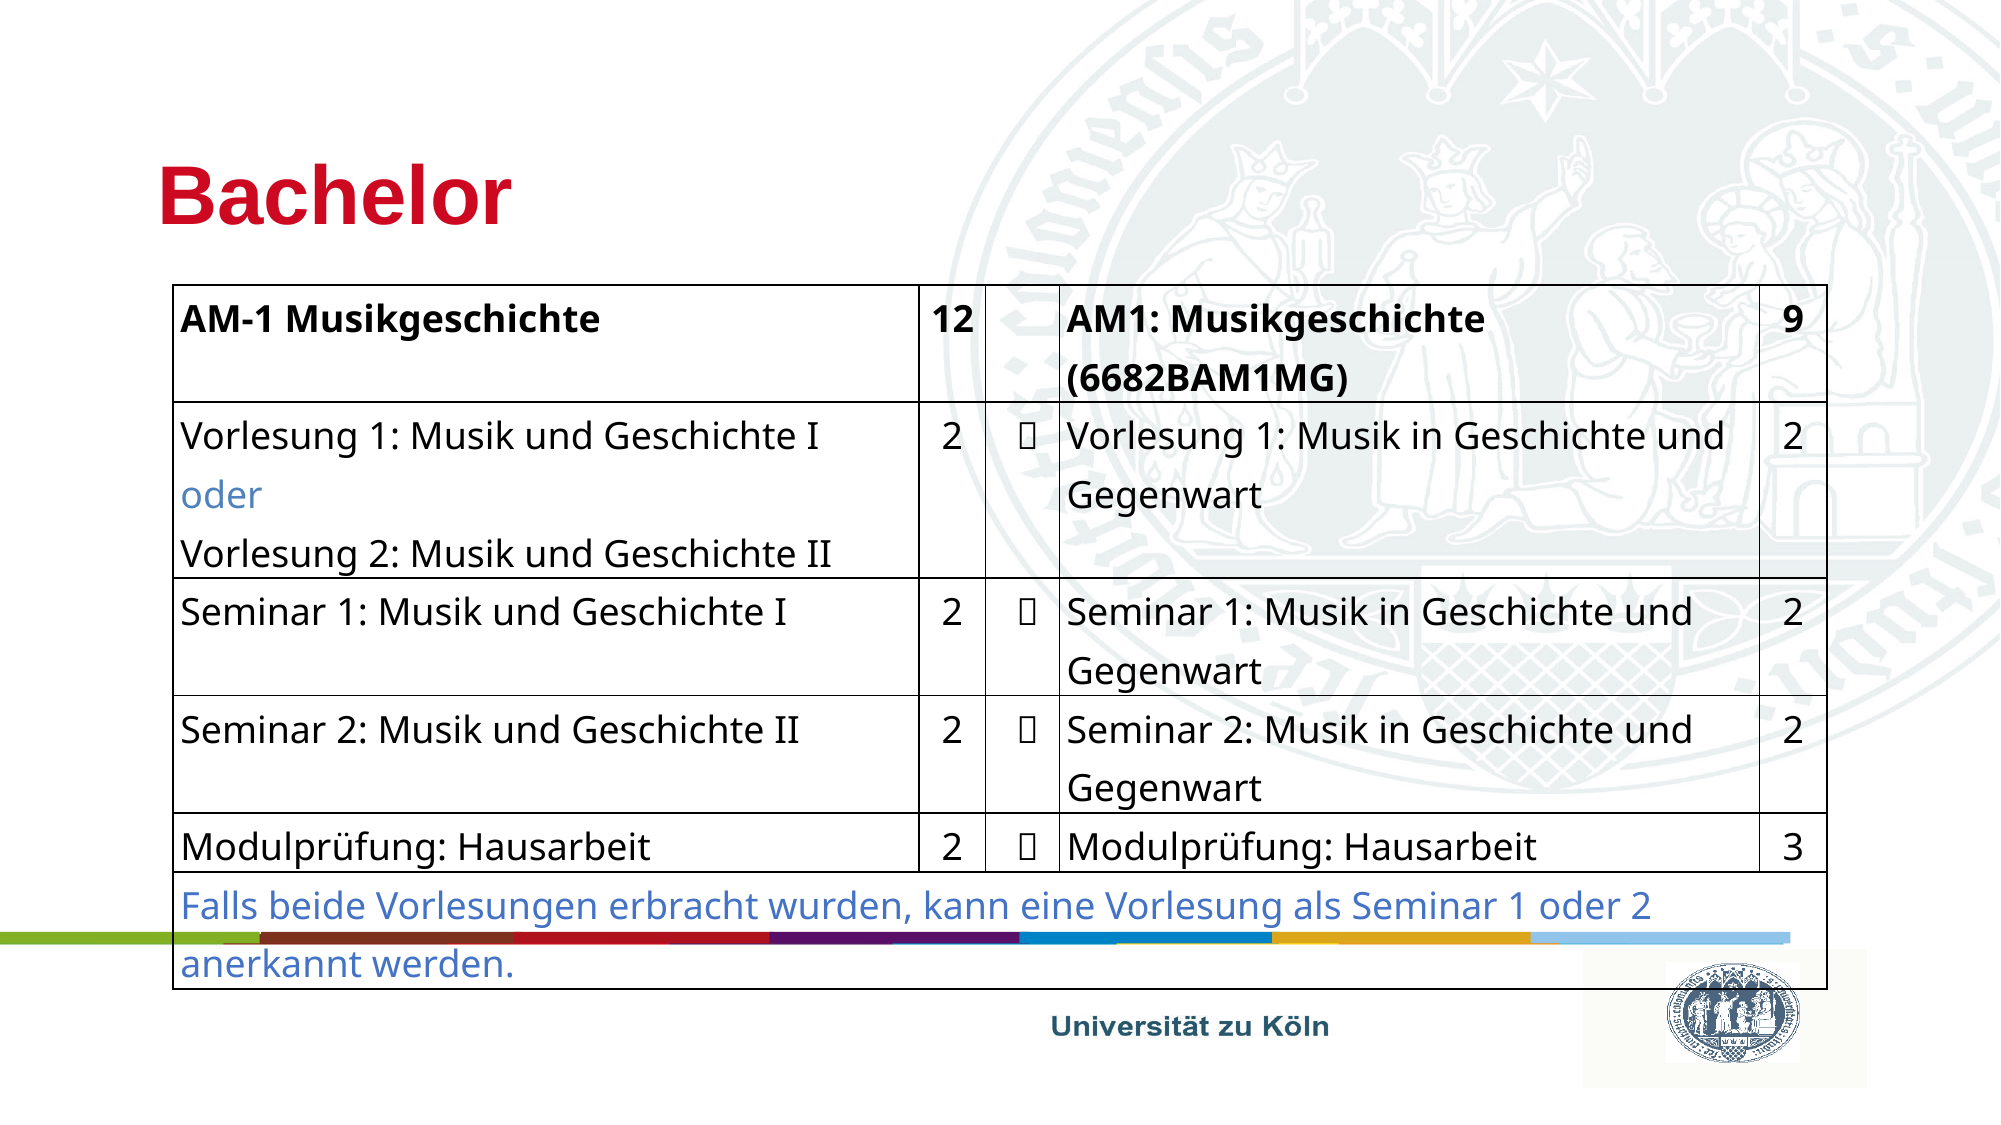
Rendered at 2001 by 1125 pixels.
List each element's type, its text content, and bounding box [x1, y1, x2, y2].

table_header [986, 286, 1059, 401]
table_cell Modulprüfung: Hausarbeit [174, 814, 918, 871]
table_header 12 [920, 286, 985, 401]
picture [0, 0, 2001, 1125]
picture [1666, 990, 1800, 1063]
table_cell Seminar 2: Musik und Geschichte II [174, 696, 918, 812]
table_cell 3 [1760, 814, 1826, 871]
table_cell Modulprüfung: Hausarbeit [1060, 814, 1759, 871]
table_cell Seminar 1: Musik und Geschichte I [174, 579, 918, 695]
table_cell  [986, 579, 1059, 695]
table_cell 2 [920, 814, 985, 871]
title Bachelor [149, 96, 1851, 286]
table_cell Seminar 2: Musik in Geschichte und Gegenwart [1060, 696, 1759, 812]
table_cell  [986, 403, 1059, 577]
table_cell  [986, 696, 1059, 812]
table_cell Vorlesung 1: Musik in Geschichte und Gegenwart [1060, 403, 1759, 577]
table_header AM-1 Musikgeschichte [174, 286, 918, 401]
table_header 9 [1760, 286, 1826, 401]
table_cell 2 [1760, 579, 1826, 695]
table_cell 2 [1760, 696, 1826, 812]
table_cell 2 [920, 579, 985, 695]
table_cell 2 [920, 696, 985, 812]
table_header AM1: Musikgeschichte (6682BAM1MG) [1060, 286, 1759, 401]
table_cell 2 [1760, 403, 1826, 577]
table_cell  [986, 814, 1059, 871]
table_cell Seminar 1: Musik in Geschichte und Gegenwart [1060, 579, 1759, 695]
table_cell Falls beide Vorlesungen erbracht wurden, kann eine Vorlesung als Seminar 1 oder 2 anerkannt werden. [174, 873, 1826, 988]
table_cell Vorlesung 1: Musik und Geschichte I oder Vorlesung 2: Musik und Geschichte II [174, 403, 918, 577]
table_cell 2 [920, 403, 985, 577]
